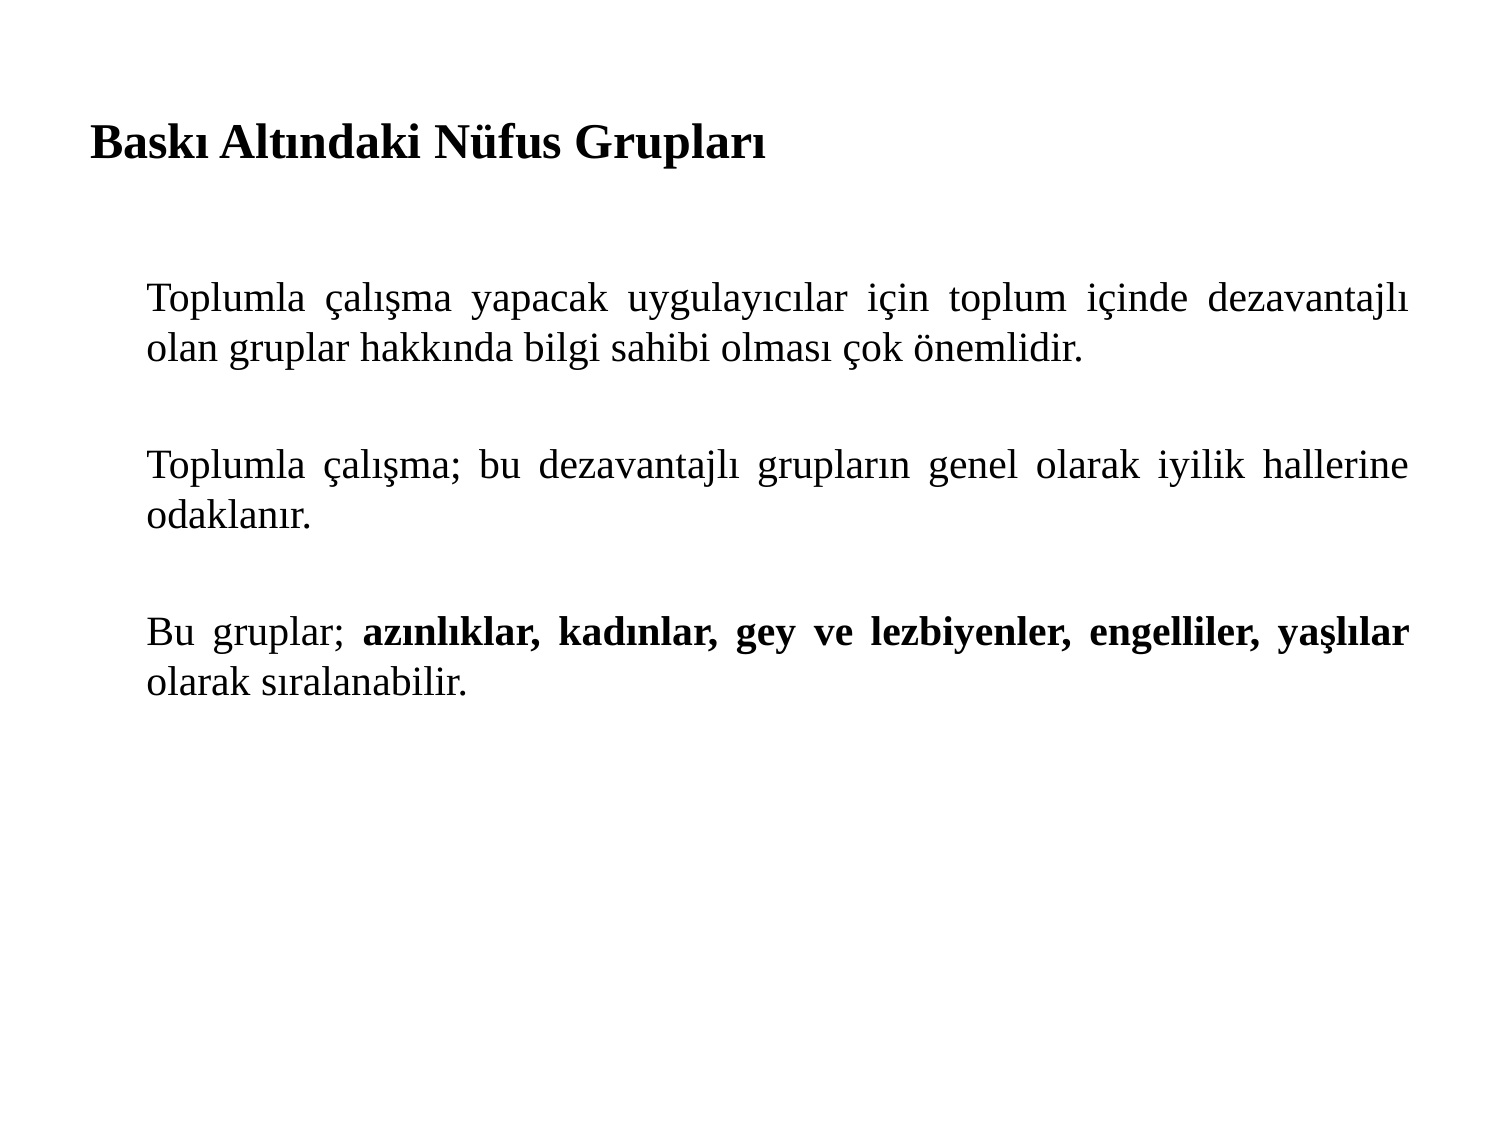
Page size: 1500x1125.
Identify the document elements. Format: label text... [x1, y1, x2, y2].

list Toplumla çalışma yapacak uygulayıcılar için toplum içinde dezavantajlı olan gruplar hakkında bilgi sahibi olması çok önemlidir. Toplumla çalışma; bu dezavantajlı grupların genel olarak iyilik hallerine odaklanır. Bu gruplar; azınlıklar, kadınlar, gey ve lezbiyenler, engelliler, yaşlılar olarak sıralanabilir. [75, 262, 1425, 1005]
title Baskı Altındaki Nüfus Grupları [75, 45, 1425, 233]
